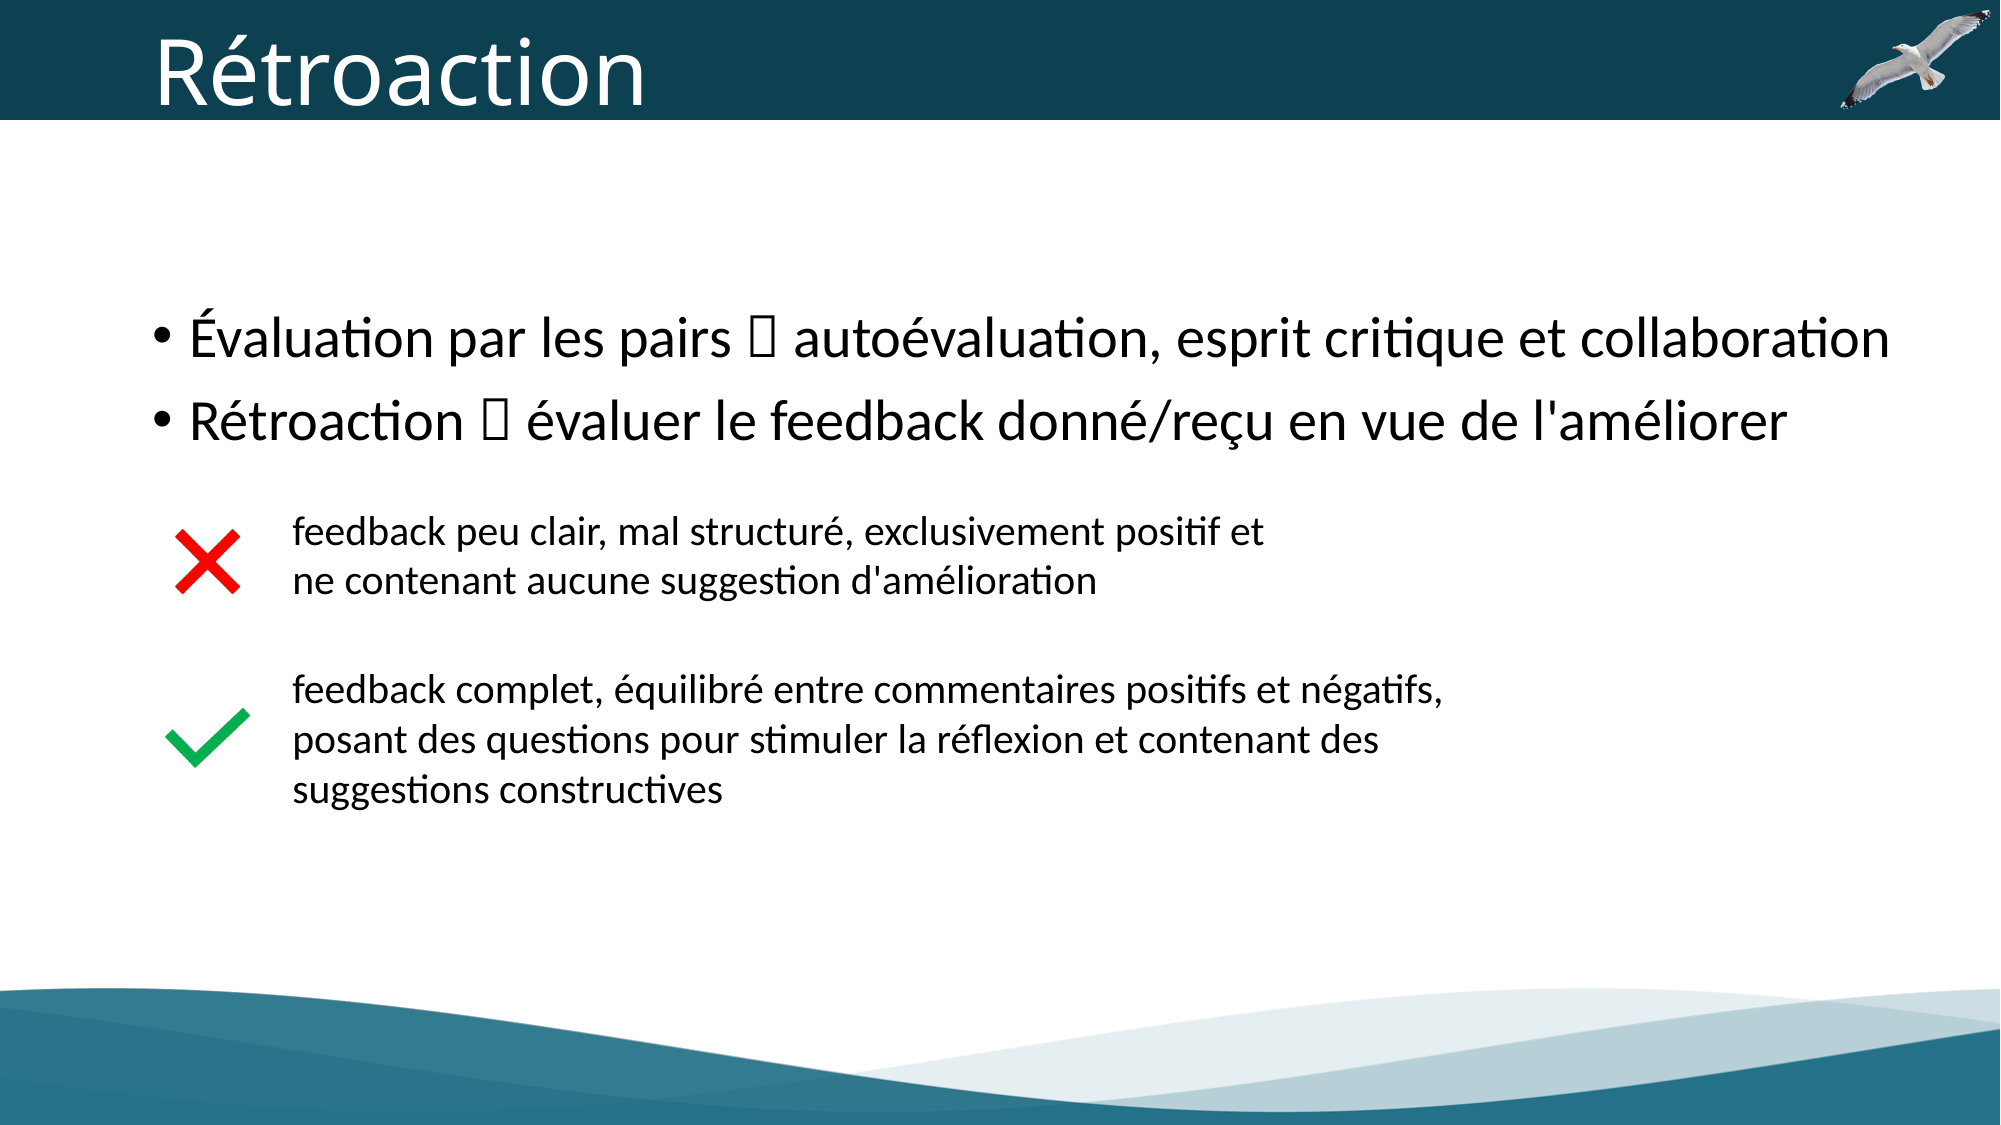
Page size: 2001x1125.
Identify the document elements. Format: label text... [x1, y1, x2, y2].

text_box Évaluation par les pairs  autoévaluation, esprit critique et collaboration Rétroaction  évaluer le feedback donné/reçu en vue de l'améliorer [137, 299, 1938, 482]
text_box Rétroaction [137, 19, 1863, 119]
picture [163, 517, 252, 606]
text_box feedback peu clair, mal structuré, exclusivement positif et ne contenant aucune suggestion d'amélioration [277, 495, 1320, 611]
picture [163, 692, 252, 782]
picture [0, 974, 2000, 1125]
text_box feedback complet, équilibré entre commentaires positifs et négatifs, posant des questions pour stimuler la réflexion et contenant des suggestions constructives [277, 654, 1472, 819]
picture [1820, 0, 2000, 120]
